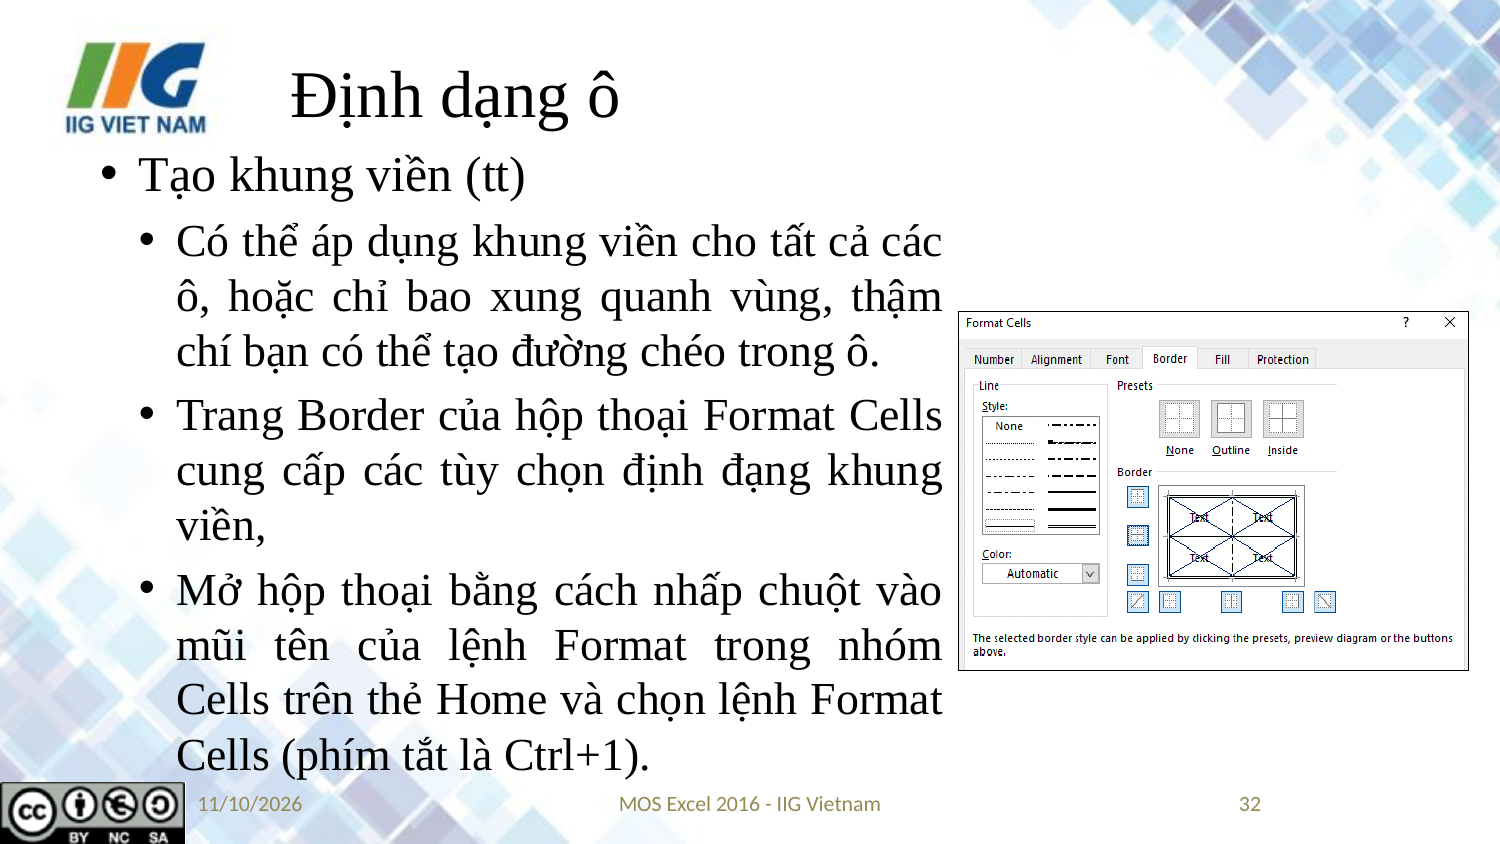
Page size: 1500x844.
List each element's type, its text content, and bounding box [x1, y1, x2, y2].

slide_number 32 [1074, 782, 1425, 828]
picture [0, 0, 1500, 844]
list Tạo khung viền (tt) Có thể áp dụng khung viền cho tất cả các ô, hoặc chỉ bao xung quanh vùng, thậm chí bạn có thể tạo đường chéo trong ô. Trang Border của hộp thoại Format Cells cung cấp các tùy chọn định đạng khung viền, Mở hộp thoại bằng cách nhấp chuột vào mũi tên của lệnh Format trong nhóm Cells trên thẻ Home và chọn lệnh Format Cells (phím tắt là Ctrl+1). [48, 134, 959, 782]
footer MOS Excel 2016 - IIG Vietnam [512, 782, 988, 828]
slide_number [75, 782, 425, 828]
title Định dạng ô [275, 46, 1425, 135]
